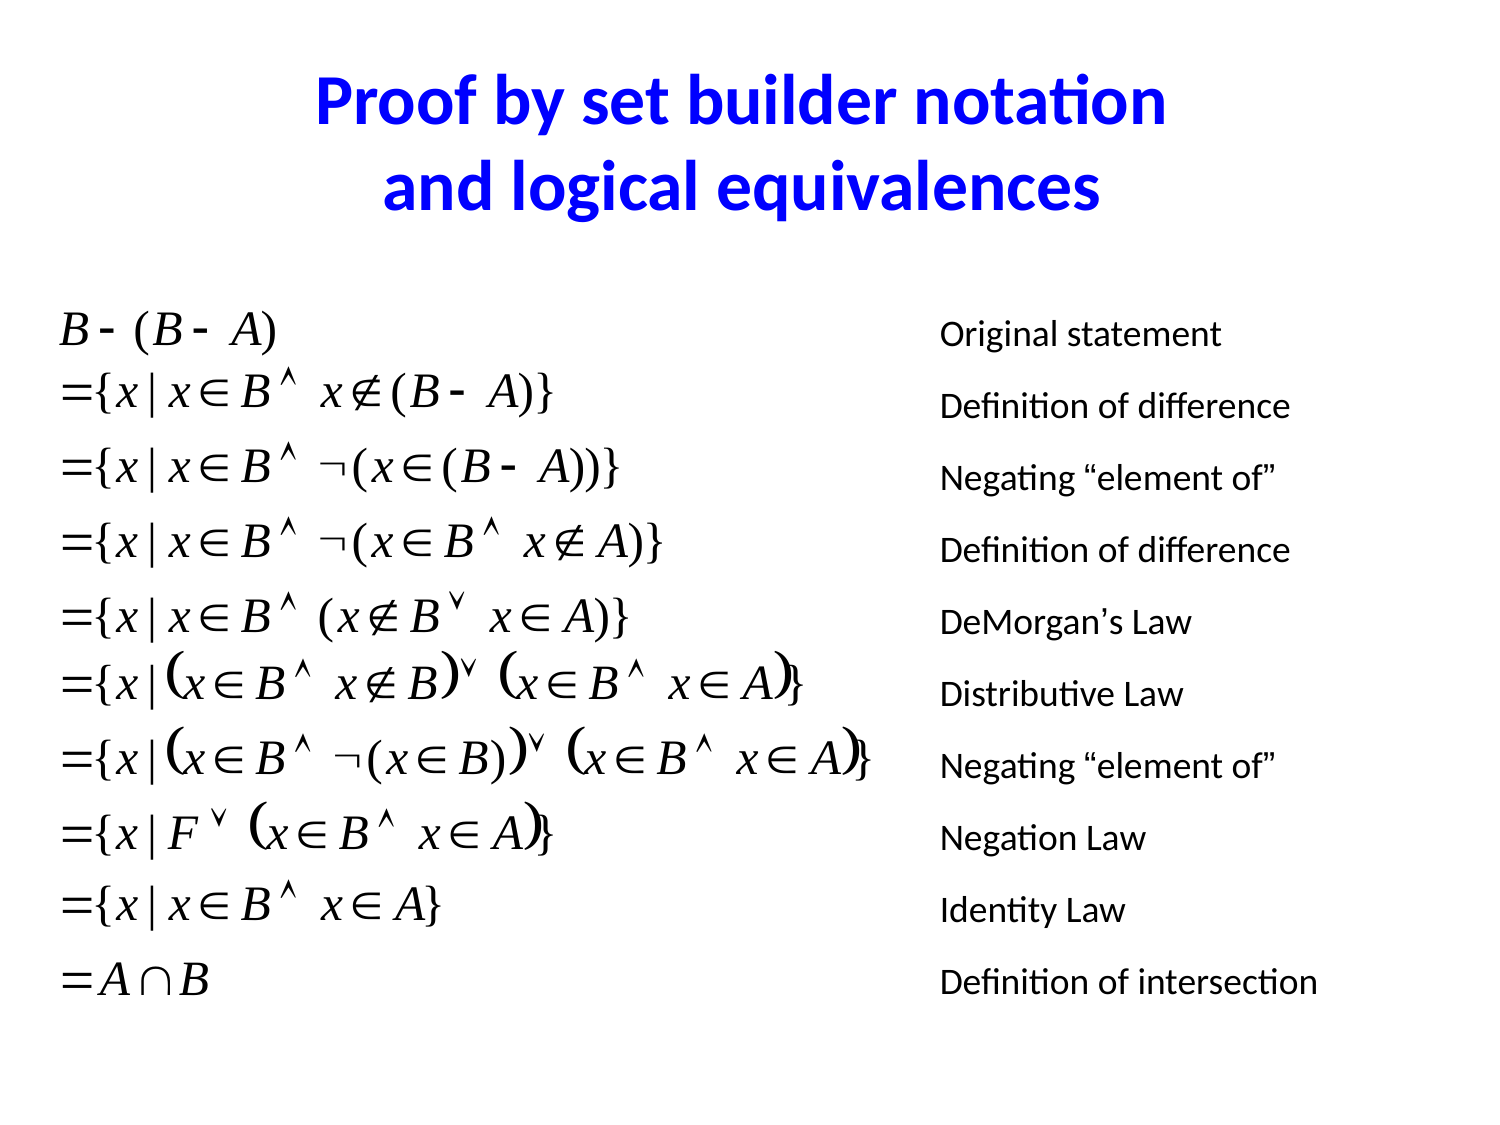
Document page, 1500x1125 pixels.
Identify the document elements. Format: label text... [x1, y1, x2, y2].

title Proof by set builder notation and logical equivalences [75, 45, 1425, 233]
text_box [49, 799, 561, 871]
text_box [49, 437, 631, 504]
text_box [49, 362, 561, 429]
text_box Original statement Definition of difference Negating “element of” Definition of difference DeMorgan’s Law Distributive Law Negating “element of” Negation Law Identity Law Definition of intersection [924, 274, 1356, 1010]
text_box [49, 949, 220, 1012]
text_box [49, 587, 640, 649]
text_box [49, 299, 286, 361]
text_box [49, 878, 450, 942]
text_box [49, 512, 673, 579]
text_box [49, 649, 813, 720]
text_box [49, 724, 883, 796]
